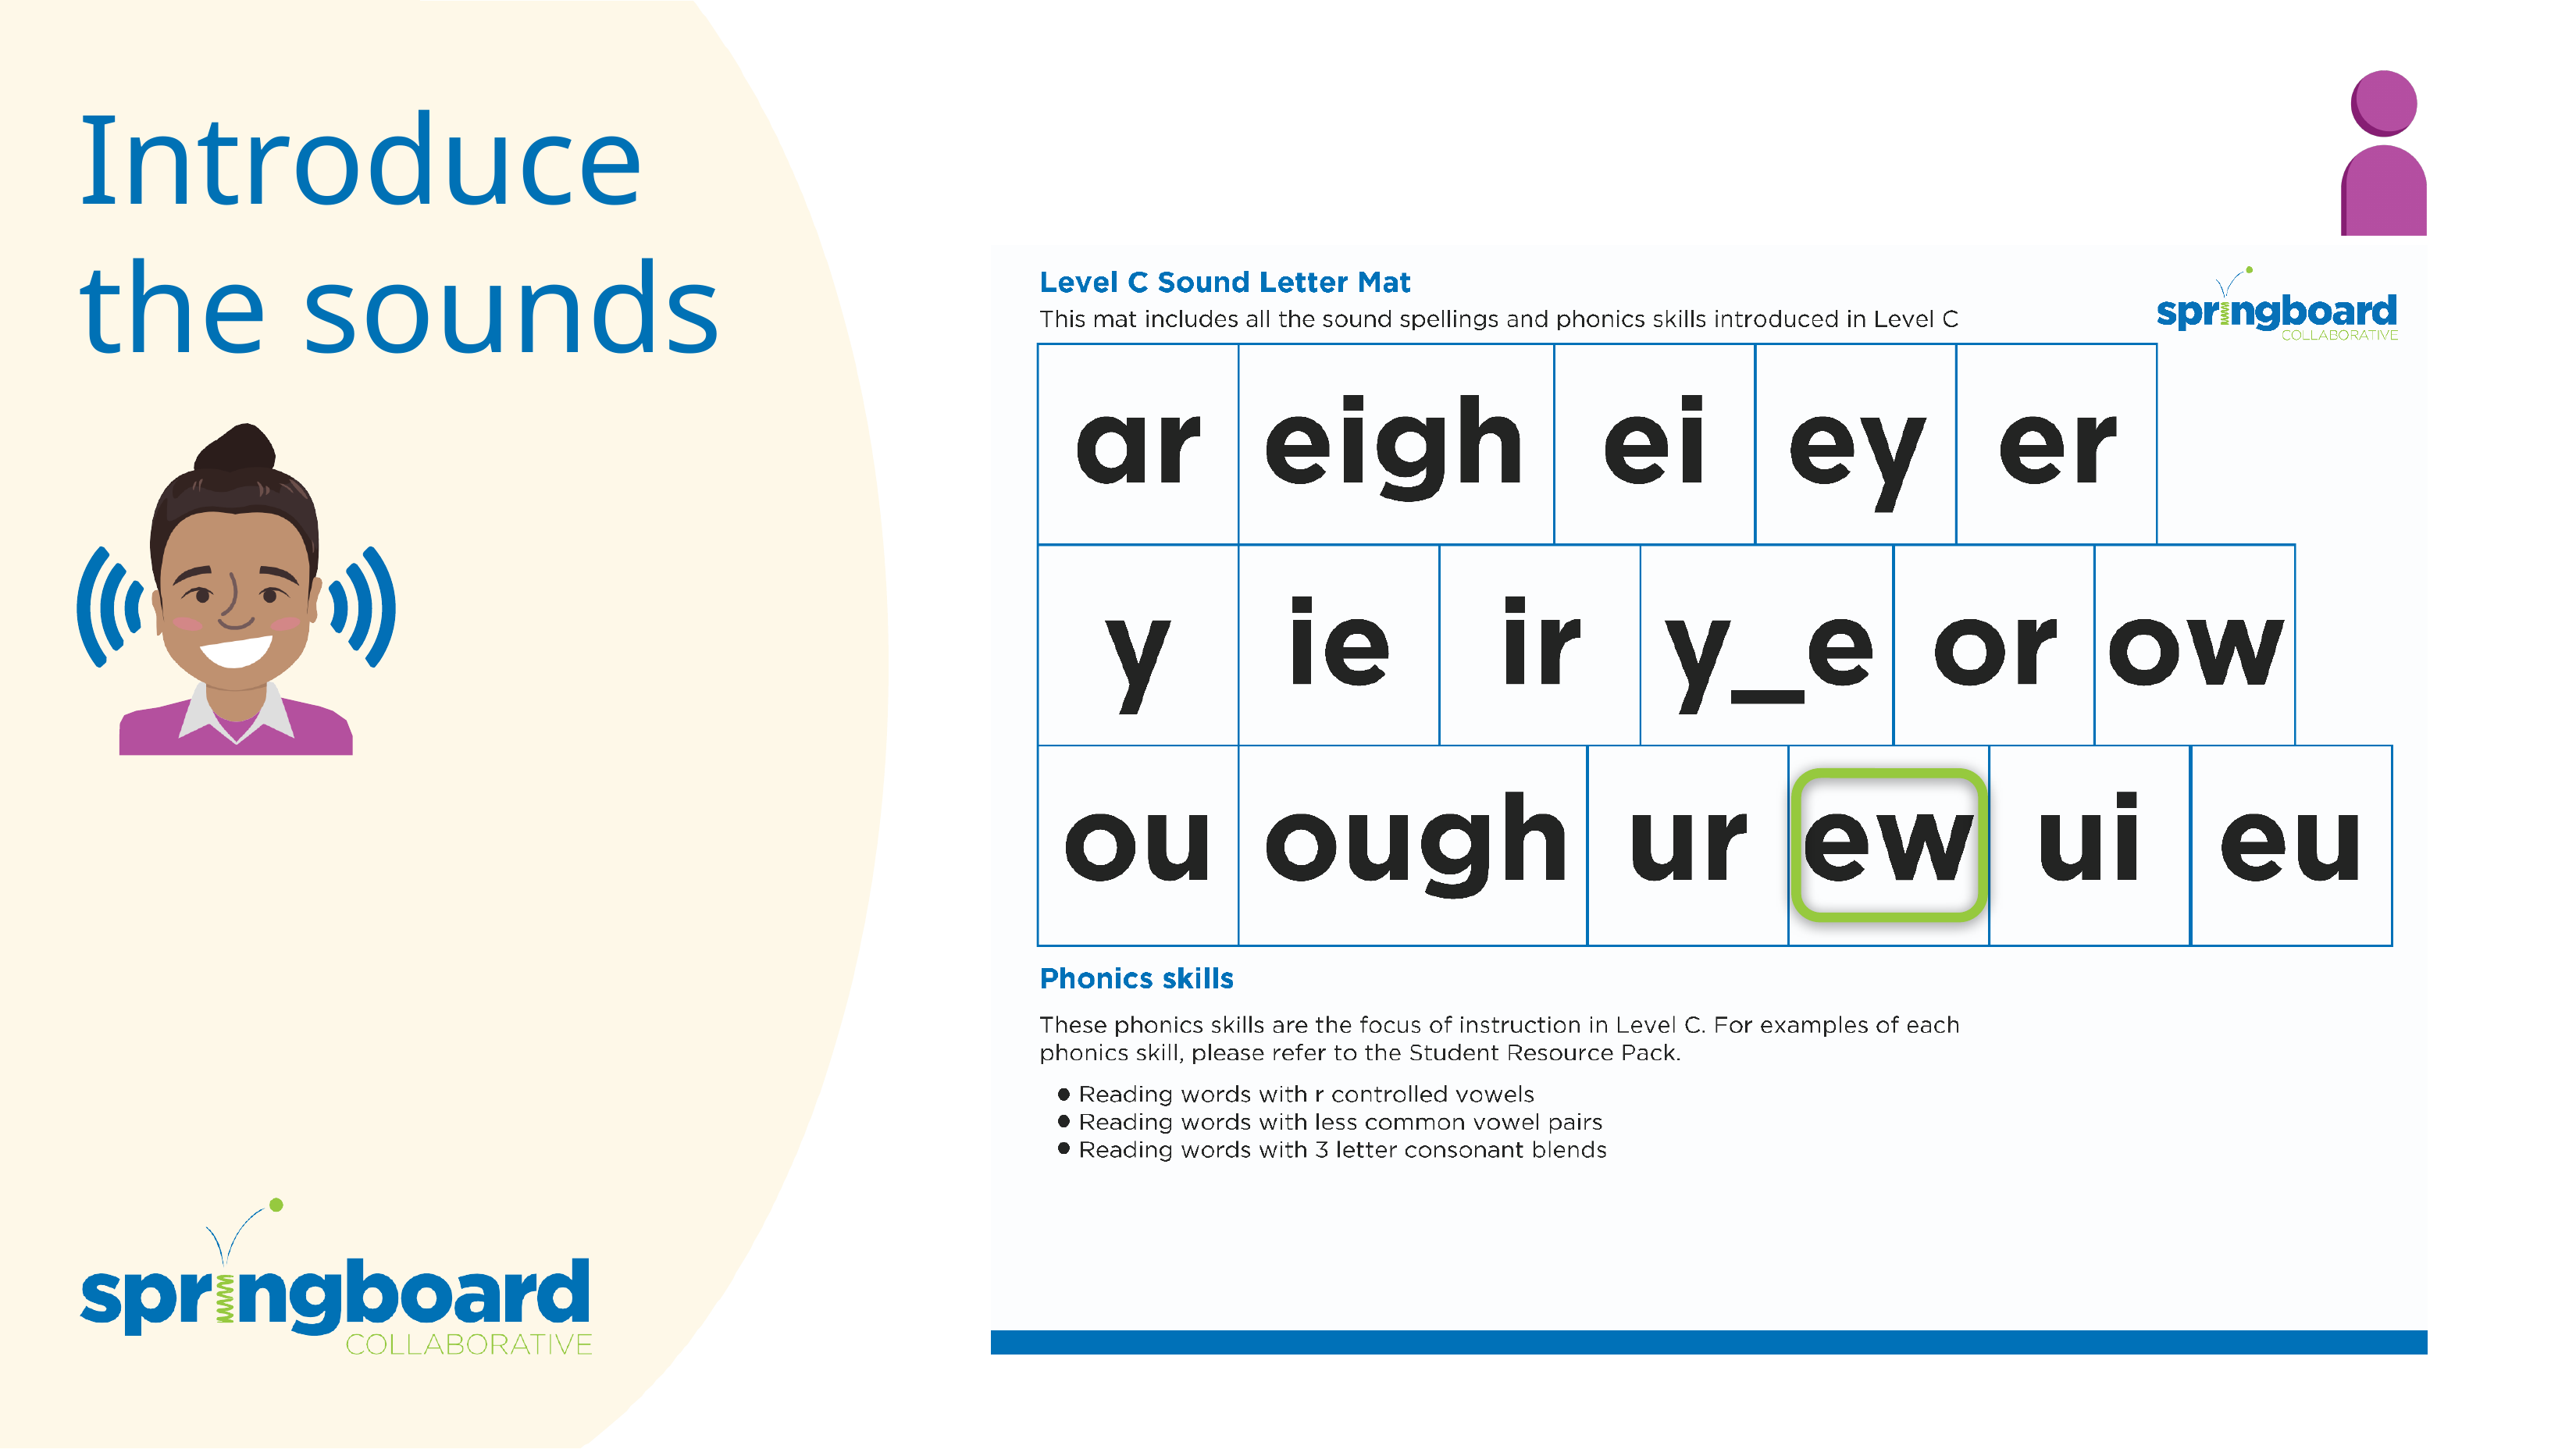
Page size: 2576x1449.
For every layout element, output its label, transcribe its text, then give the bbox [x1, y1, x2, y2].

picture [991, 245, 2428, 1355]
picture [2340, 70, 2428, 236]
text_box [77, 423, 397, 756]
list Introduce the sounds [78, 80, 814, 467]
picture [80, 1198, 592, 1355]
